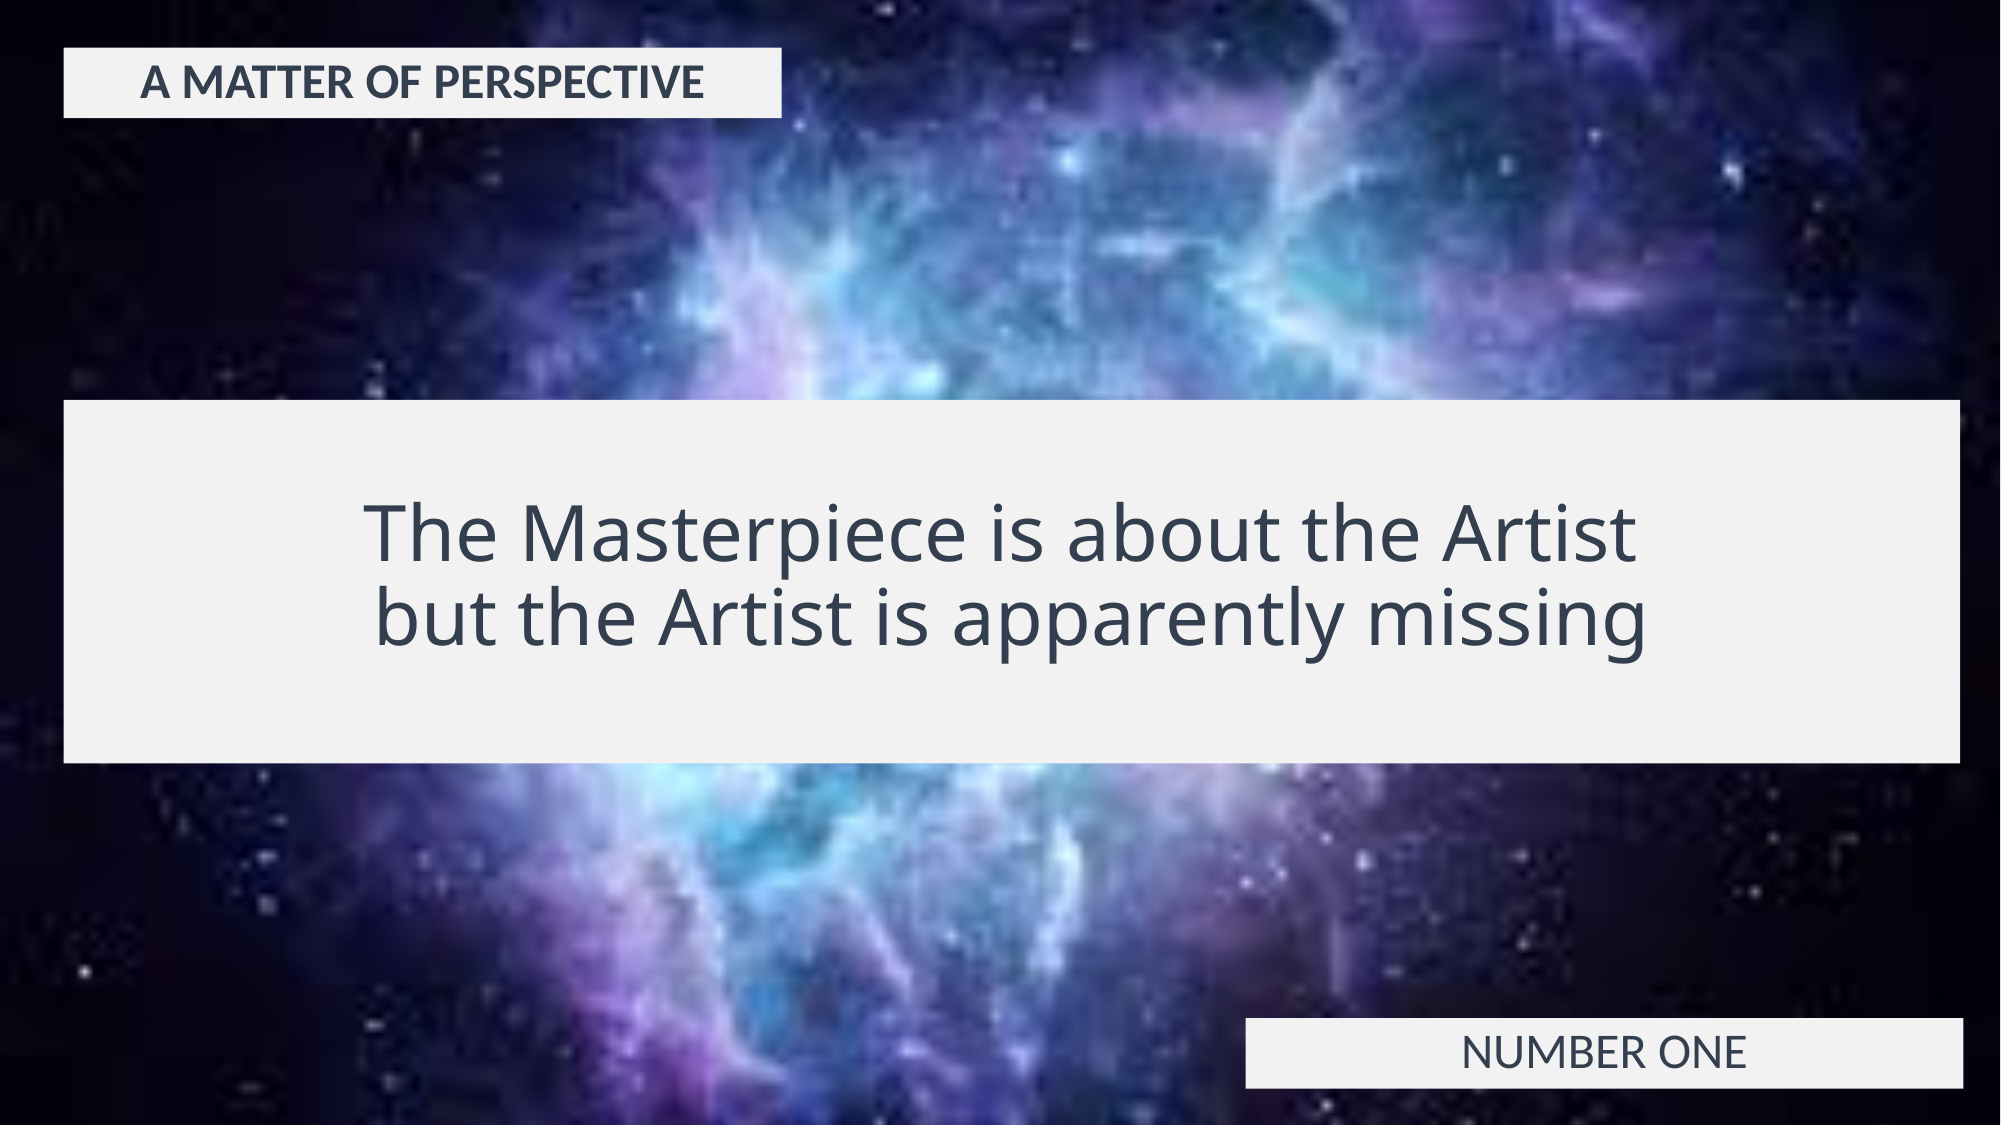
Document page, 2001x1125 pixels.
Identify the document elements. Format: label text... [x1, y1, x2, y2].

title The Masterpiece is about the Artist but the Artist is apparently missing [63, 399, 1961, 764]
text_box NUMBER ONE [1245, 1018, 1964, 1089]
picture [0, 0, 2001, 1125]
subtitle A MATTER OF PERSPECTIVE [63, 47, 782, 119]
